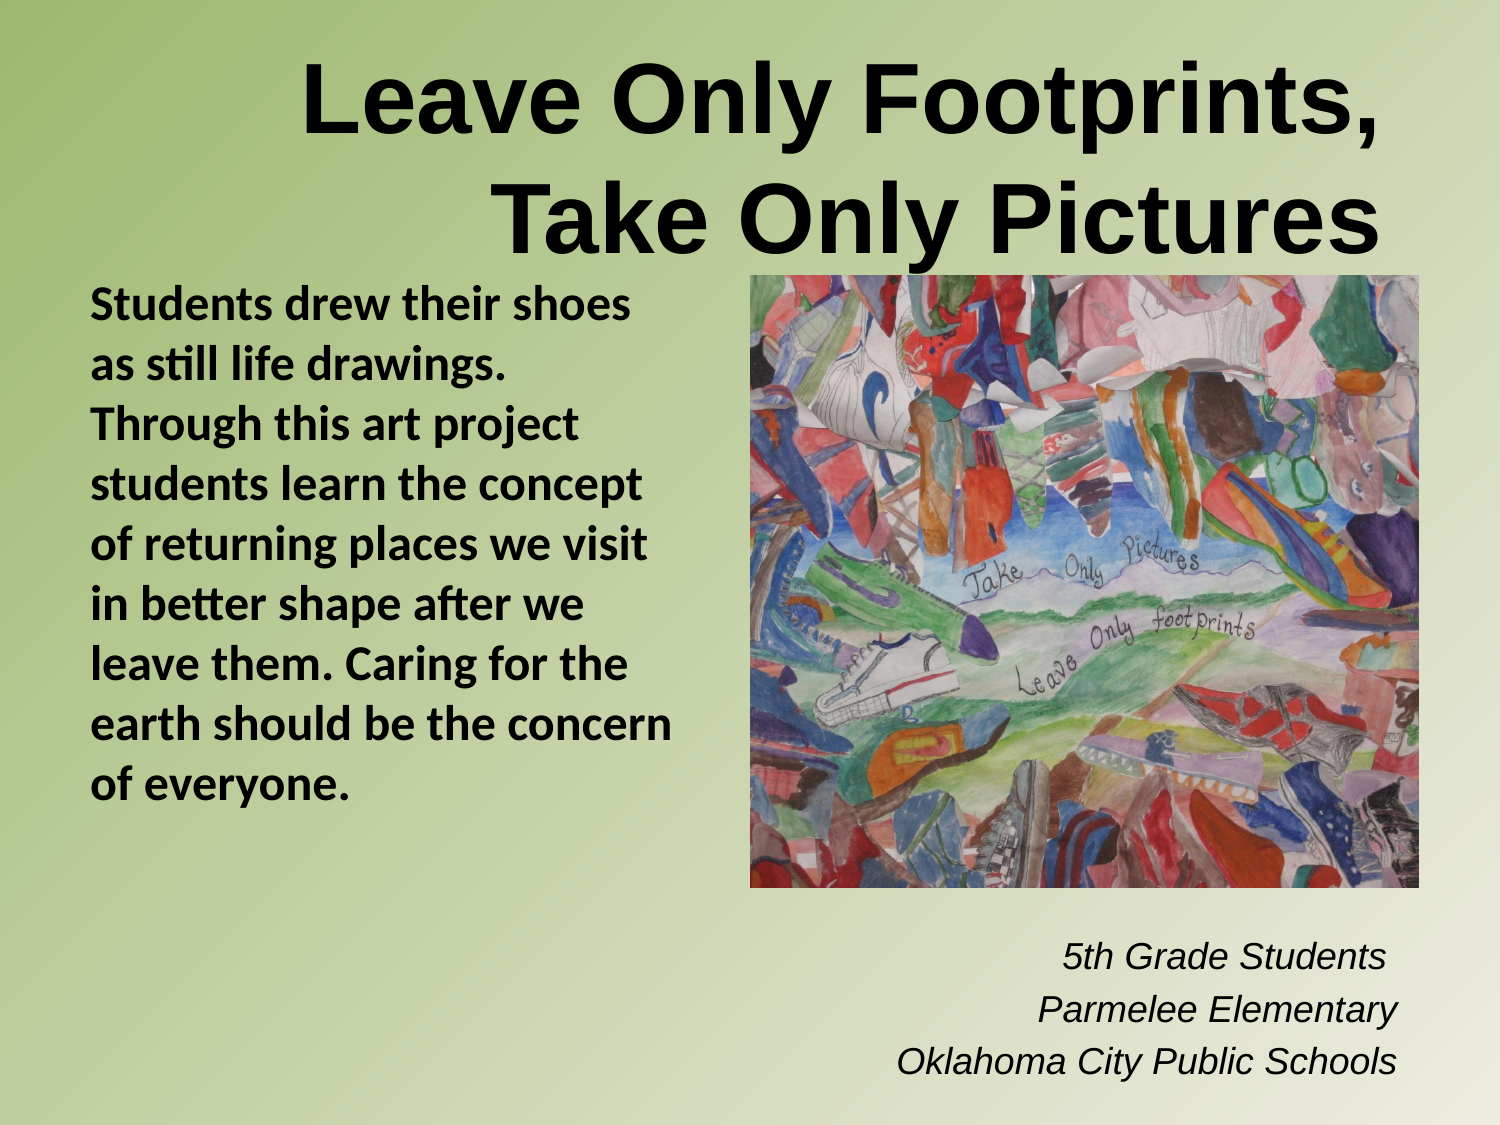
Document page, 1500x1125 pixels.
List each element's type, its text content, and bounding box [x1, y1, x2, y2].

list Students drew their shoes as still life drawings. Through this art project students learn the concept of returning places we visit in better shape after we leave them. Caring for the earth should be the concern of everyone. [74, 262, 701, 1006]
title Leave Only Footprints, Take Only Pictures [74, 44, 1426, 263]
list 5th Grade Students Parmelee Elementary Oklahoma City Public Schools [787, 924, 1413, 1125]
picture [749, 274, 1420, 888]
